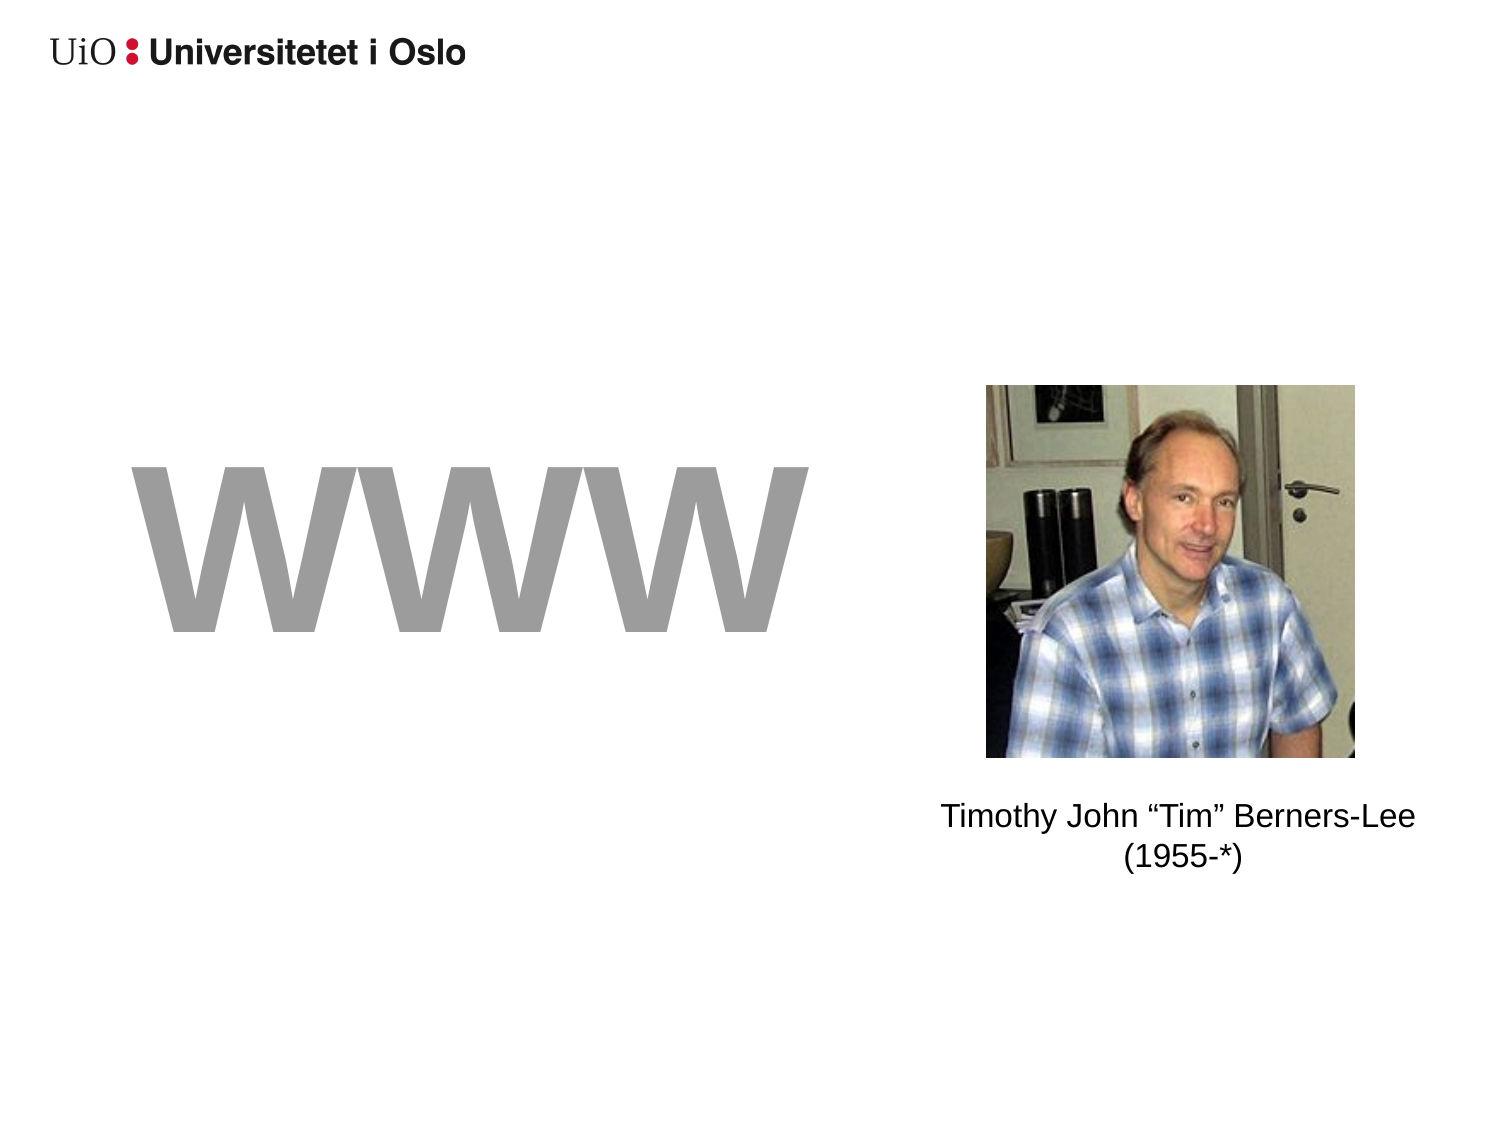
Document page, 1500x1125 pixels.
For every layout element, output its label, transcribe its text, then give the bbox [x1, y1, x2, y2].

picture [50, 37, 466, 75]
text_box WWW [116, 385, 825, 688]
text_box Timothy John “Tim” Berners-Lee (1955-*) [925, 786, 1441, 882]
picture [985, 385, 1355, 758]
